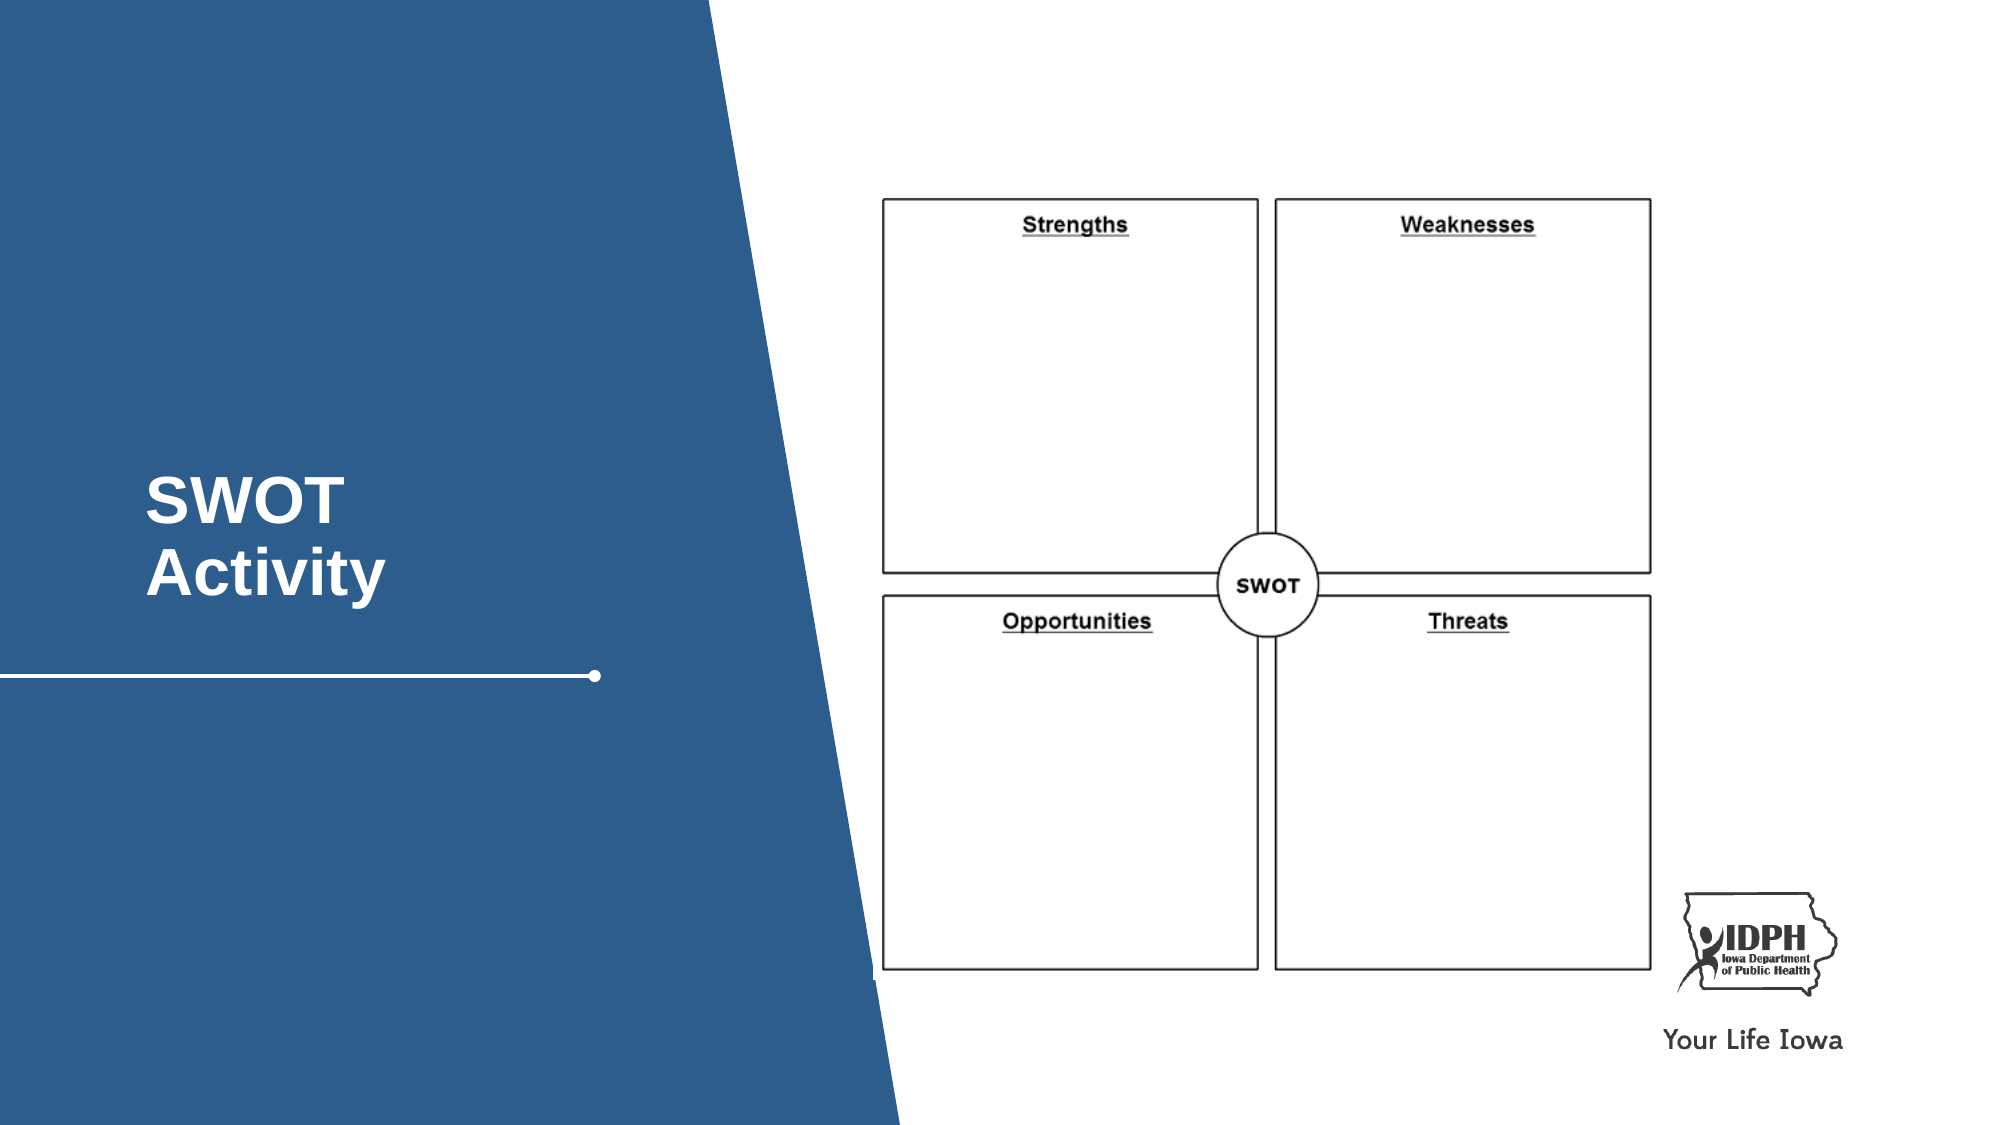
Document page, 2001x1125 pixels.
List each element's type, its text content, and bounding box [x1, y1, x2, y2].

picture [1614, 822, 1890, 1098]
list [873, 189, 1661, 980]
subtitle SWOT Activity [130, 448, 590, 628]
